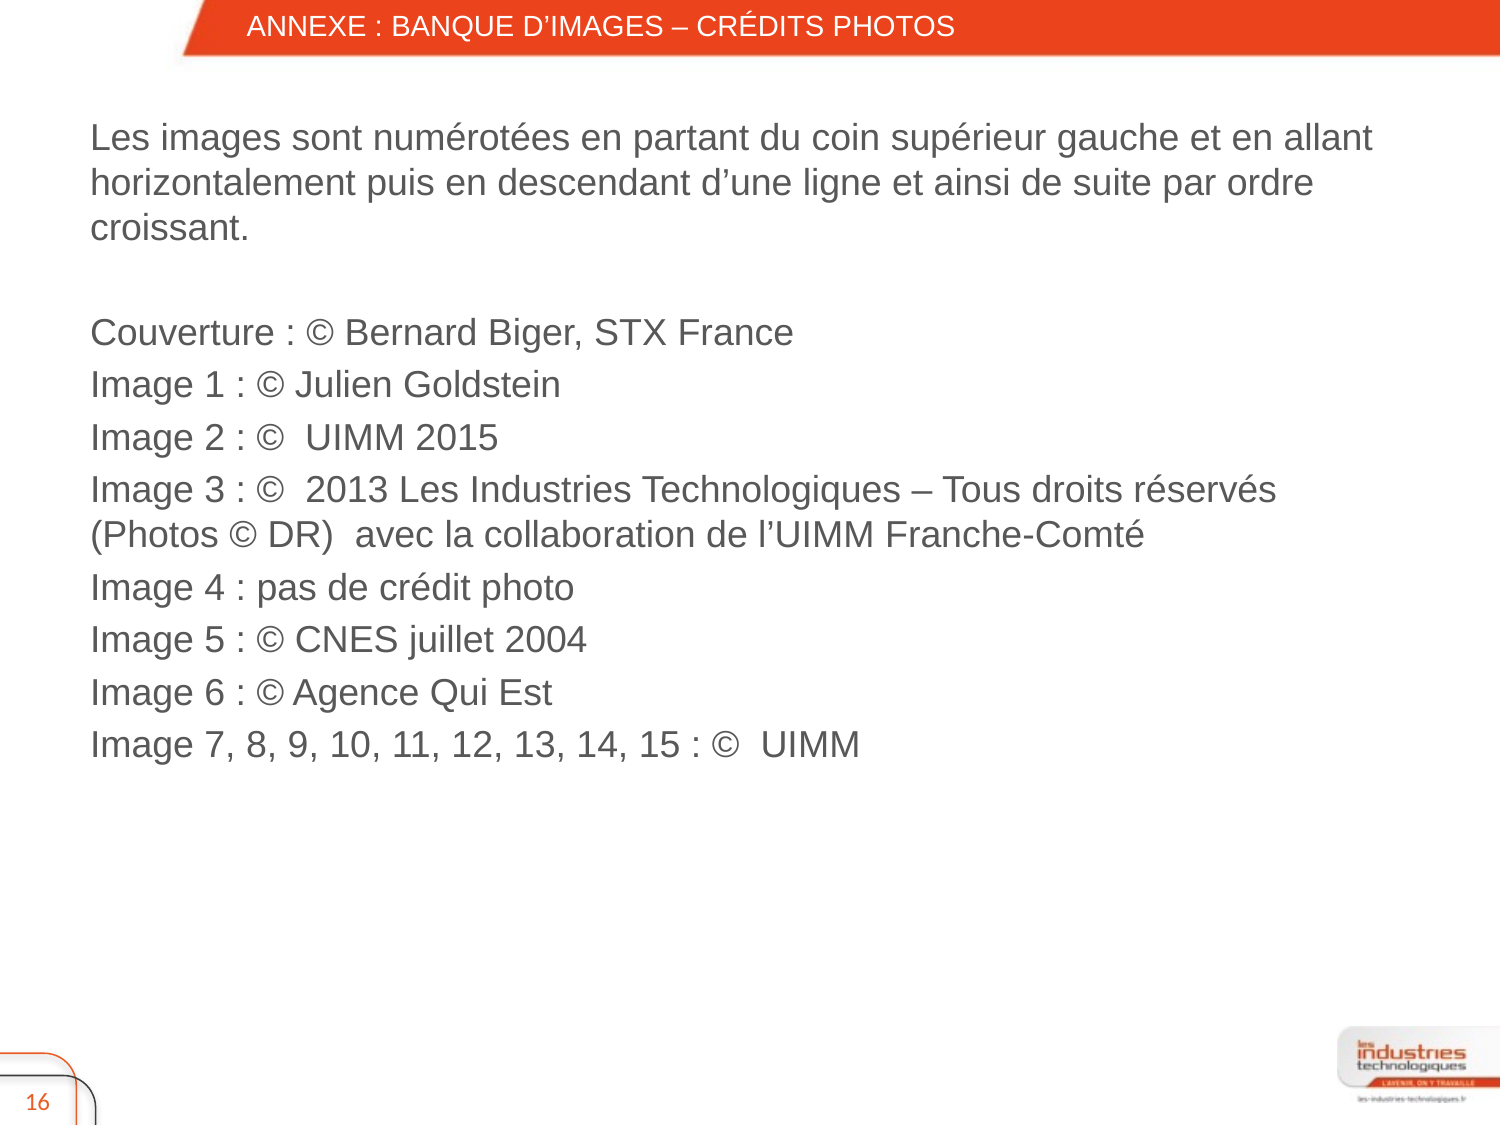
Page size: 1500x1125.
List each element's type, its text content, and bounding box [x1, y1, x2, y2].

list ANNEXE : BANQUE D’IMAGES – CRÉDITS PHOTOS [231, 0, 1382, 58]
picture [1337, 1026, 1500, 1103]
slide_number 16 [0, 1075, 75, 1125]
picture [167, 0, 1500, 73]
list Les images sont numérotées en partant du coin supérieur gauche et en allant horizontalement puis en descendant d’une ligne et ainsi de suite par ordre croissant. Couverture : © Bernard Biger, STX France Image 1 : © Julien Goldstein Image 2 : © UIMM 2015 Image 3 : © 2013 Les Industries Technologiques – Tous droits réservés (Photos © DR) avec la collaboration de l’UIMM Franche-Comté Image 4 : pas de crédit photo Image 5 : © CNES juillet 2004 Image 6 : © Agence Qui Est Image 7, 8, 9, 10, 11, 12, 13, 14, 15 : © UIMM [75, 105, 1425, 1010]
